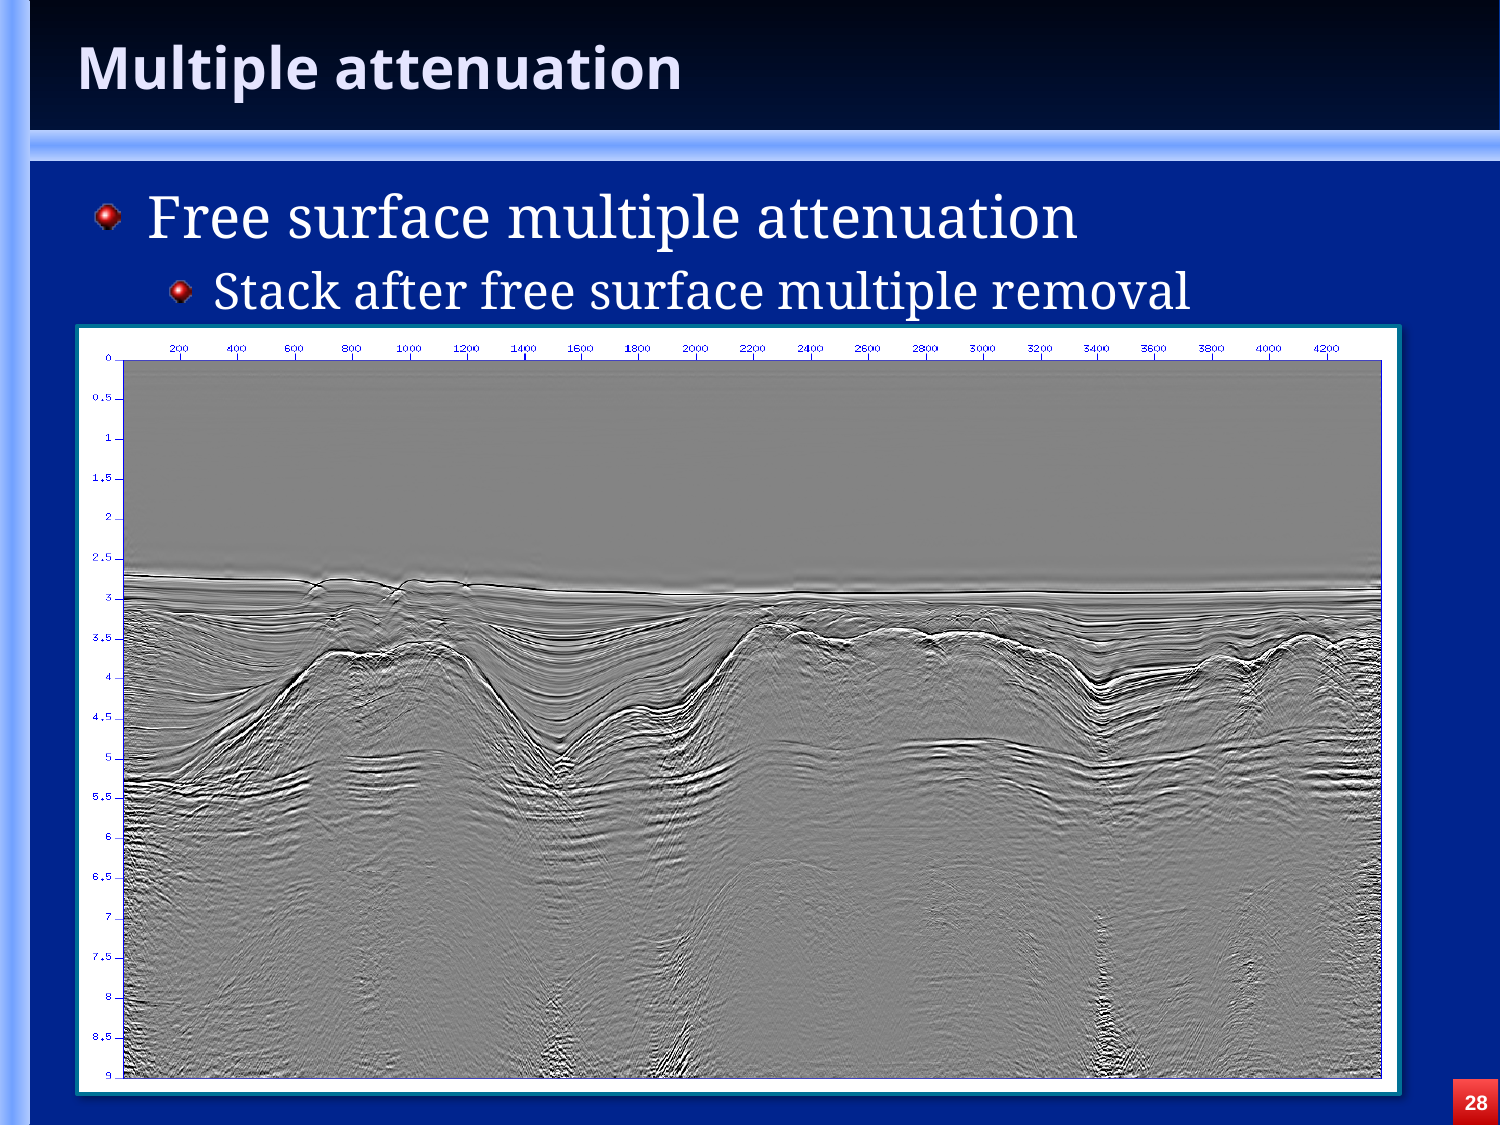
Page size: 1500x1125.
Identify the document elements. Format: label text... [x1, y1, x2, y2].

picture [88, 340, 1389, 1082]
title Multiple attenuation [61, 3, 1412, 129]
text_box [75, 324, 1402, 1096]
picture [91, 200, 121, 230]
picture [166, 277, 192, 303]
text_box Free surface multiple attenuation Stack after free surface multiple removal [76, 172, 1436, 350]
